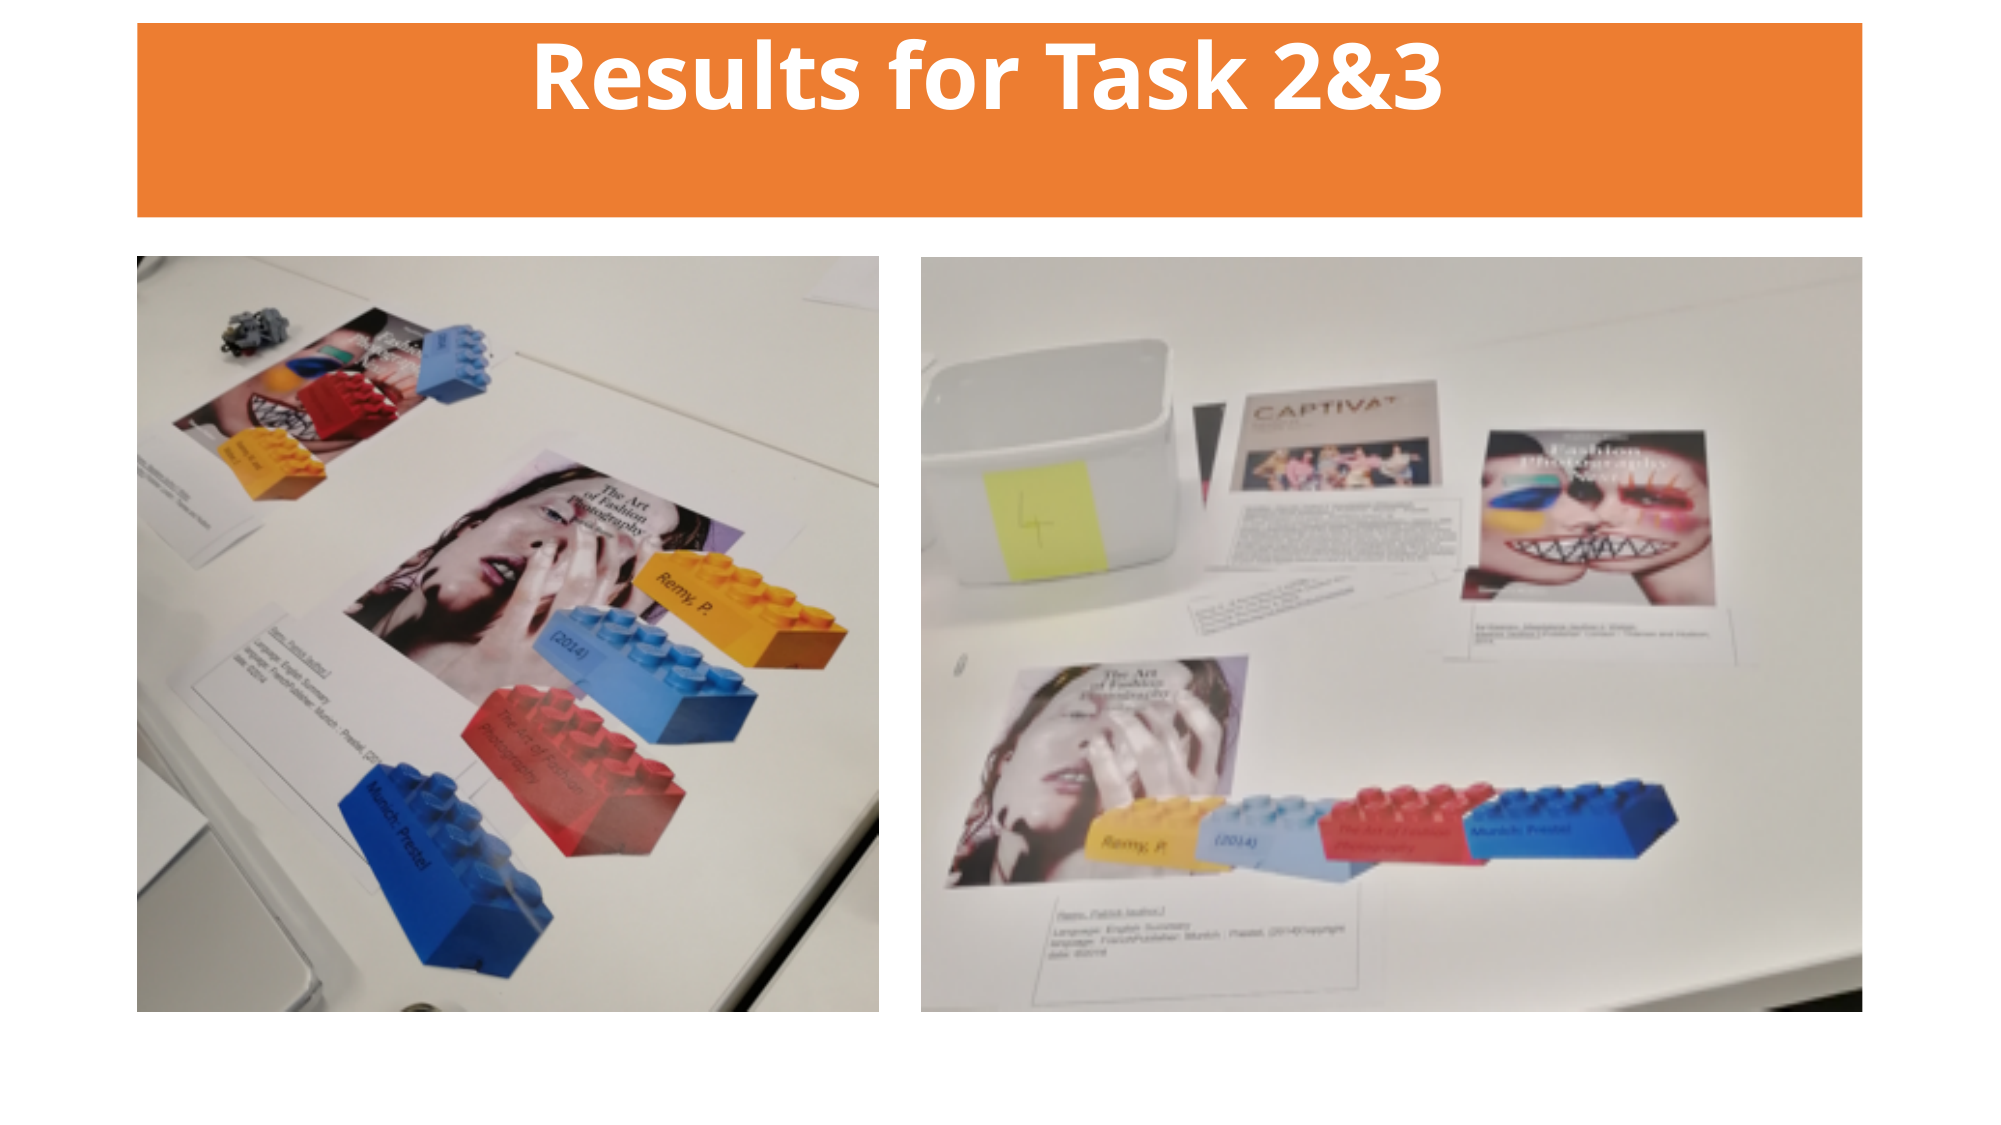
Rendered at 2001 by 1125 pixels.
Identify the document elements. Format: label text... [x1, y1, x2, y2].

picture [921, 256, 1863, 1012]
picture [137, 256, 879, 1012]
text_box Results for Task 2&3 [137, 23, 1863, 218]
